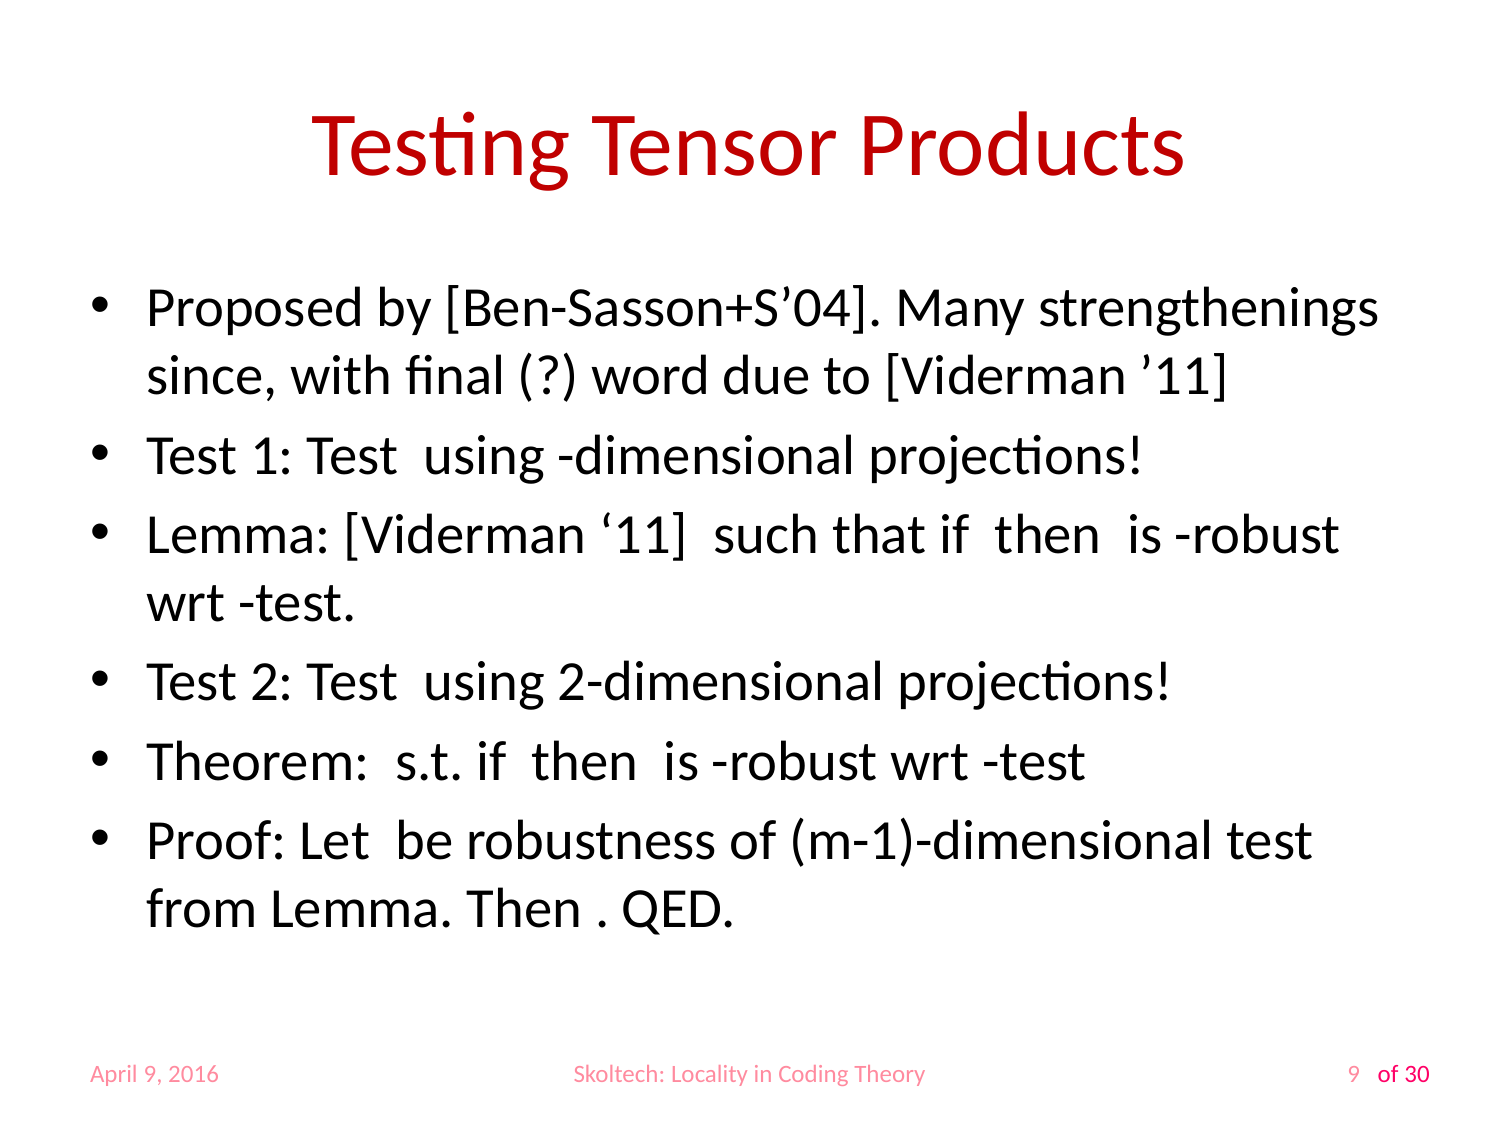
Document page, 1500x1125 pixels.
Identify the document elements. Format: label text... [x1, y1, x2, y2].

slide_number 9 [1074, 1042, 1375, 1103]
footer Skoltech: Locality in Coding Theory [512, 1042, 988, 1103]
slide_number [75, 1042, 425, 1103]
title Testing Tensor Products [75, 45, 1425, 233]
